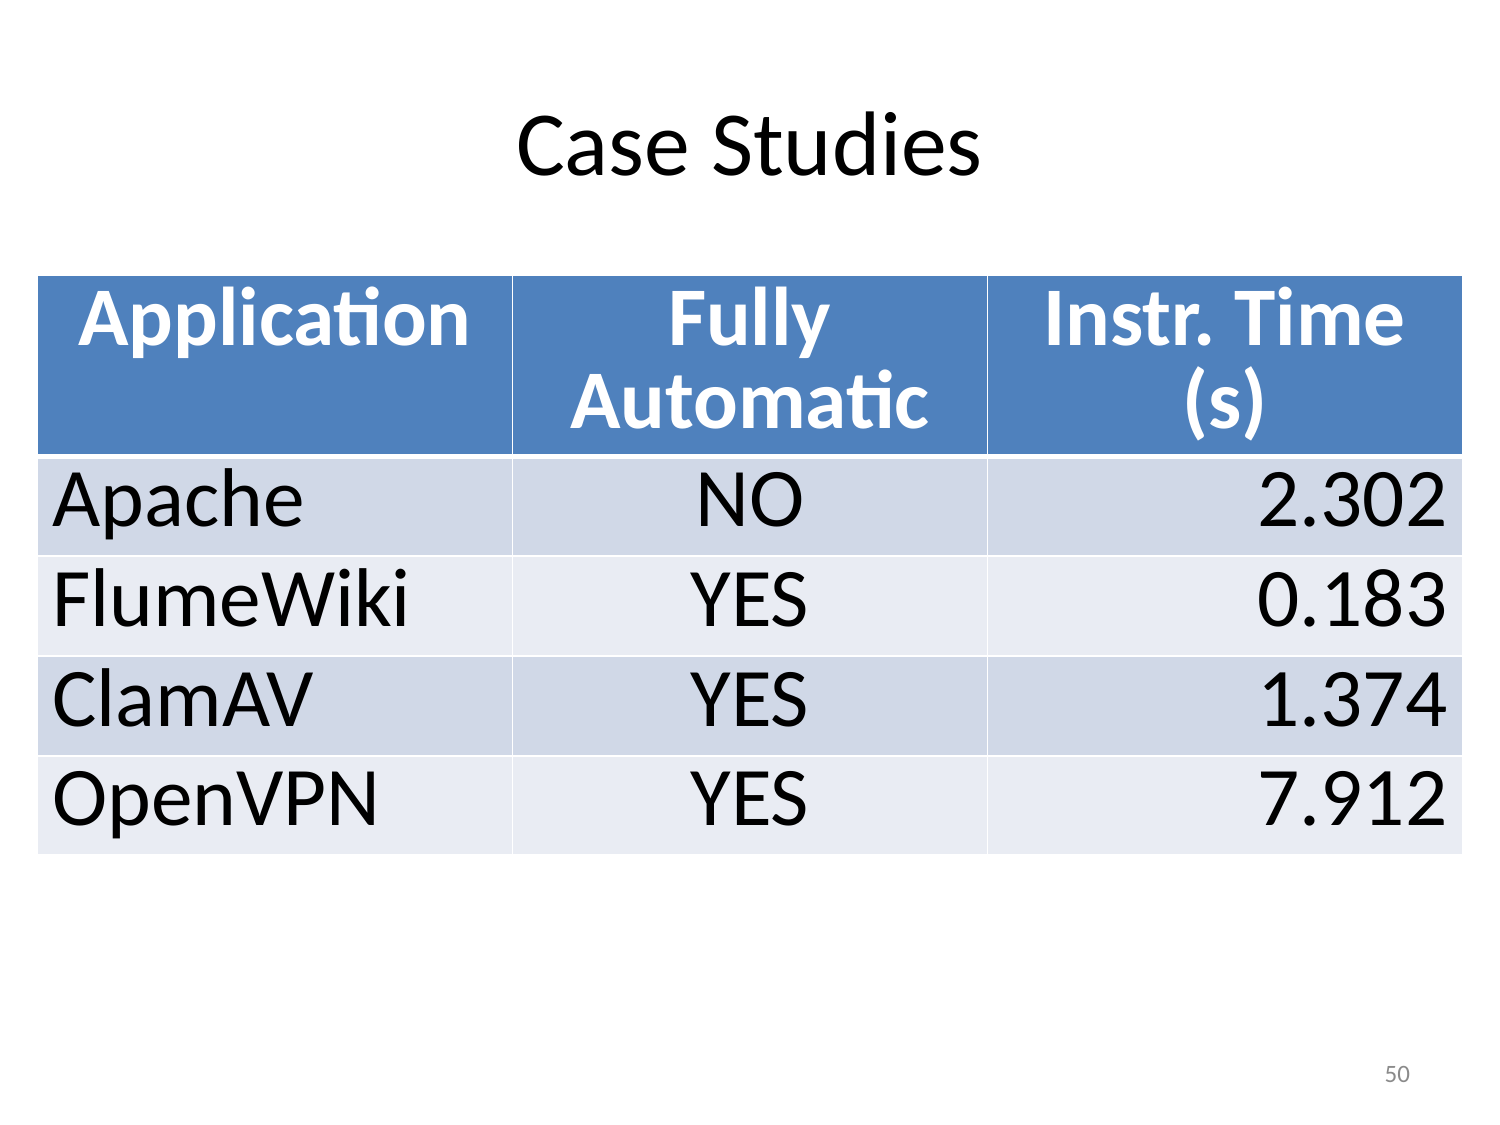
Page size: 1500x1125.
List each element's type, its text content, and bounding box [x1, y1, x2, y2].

table_cell 1.374 [988, 657, 1462, 755]
table_cell ClamAV [38, 657, 512, 755]
table_cell NO [513, 459, 987, 555]
table_cell YES [513, 657, 987, 755]
table_cell FlumeWiki [38, 557, 512, 655]
table_cell YES [513, 557, 987, 655]
table_header Instr. Time (s) [988, 276, 1462, 454]
table_cell 2.302 [988, 459, 1462, 555]
table_cell 0.183 [988, 557, 1462, 655]
table_header Application [38, 276, 512, 454]
table_cell 7.912 [988, 757, 1462, 854]
table_header Fully Automatic [513, 276, 987, 454]
table_cell YES [513, 757, 987, 854]
title Case Studies [75, 45, 1425, 233]
table_cell OpenVPN [38, 757, 512, 854]
slide_number 50 [1074, 1042, 1425, 1103]
table_cell Apache [38, 459, 512, 555]
